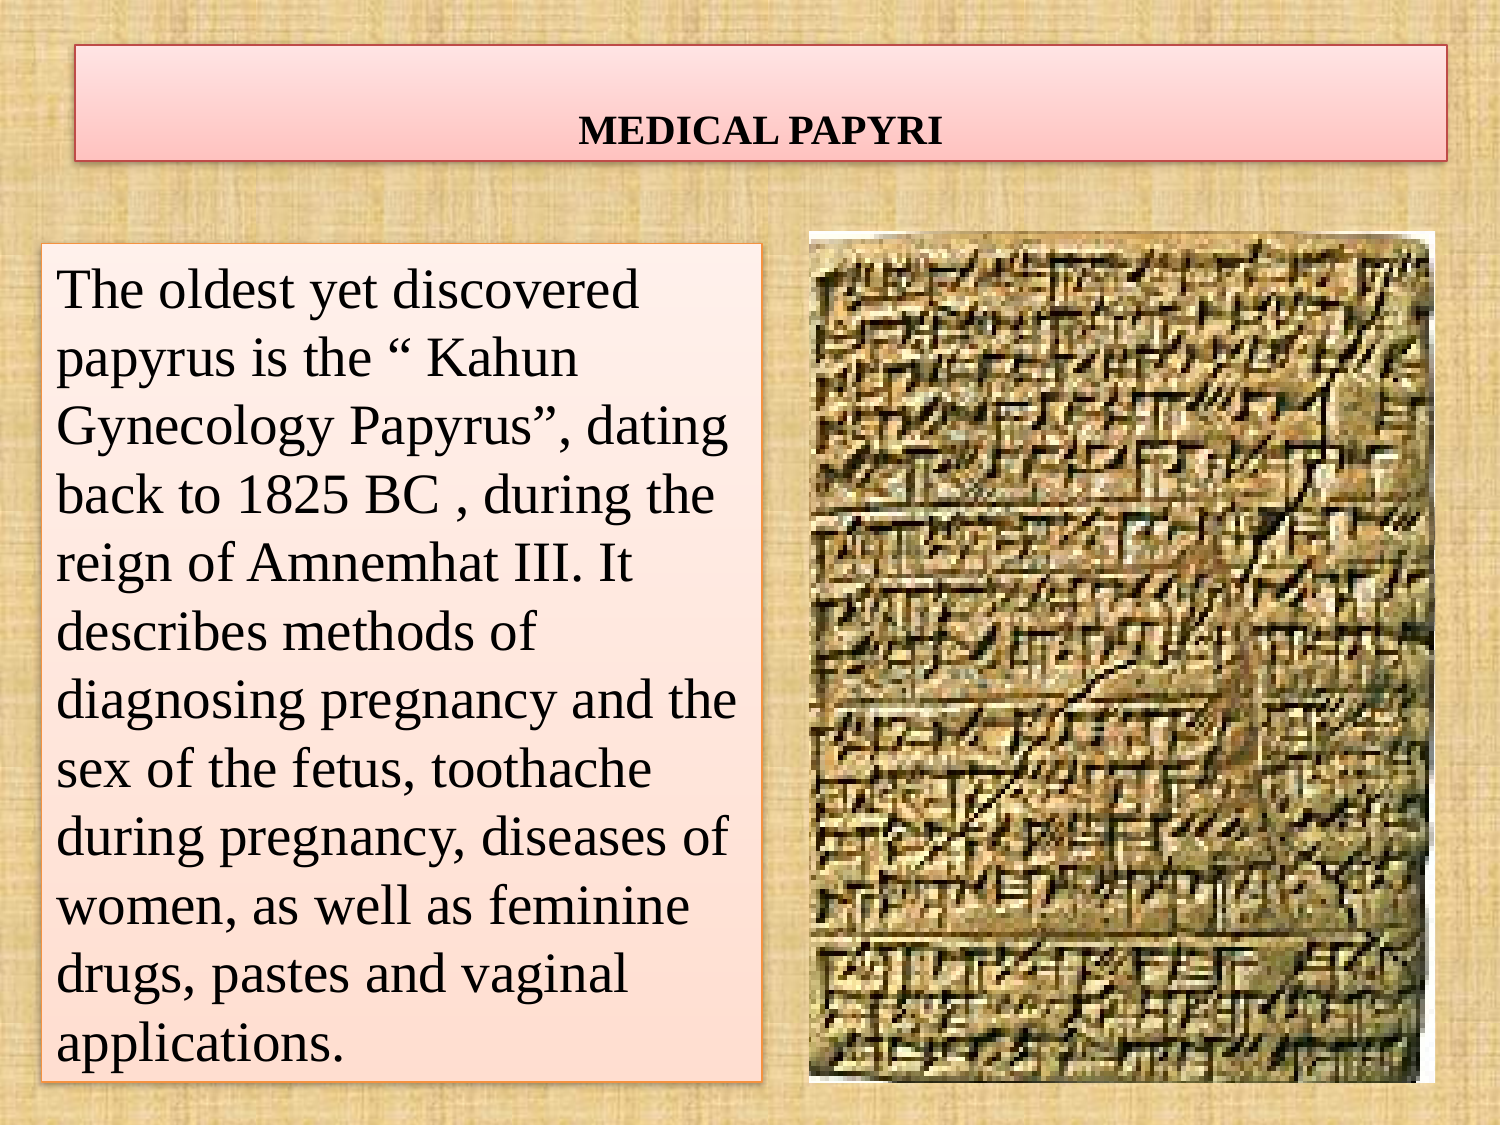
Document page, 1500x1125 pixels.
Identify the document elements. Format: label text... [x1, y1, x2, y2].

list The oldest yet discovered papyrus is the “ Kahun Gynecology Papyrus”, dating back to 1825 BC , during the reign of Amnemhat III. It describes methods of diagnosing pregnancy and the sex of the fetus, toothache during pregnancy, diseases of women, as well as feminine drugs, pastes and vaginal applications. [41, 243, 763, 1083]
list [808, 231, 1436, 1083]
title MEDICAL PAPYRI [74, 44, 1448, 162]
picture [0, 0, 1500, 1125]
